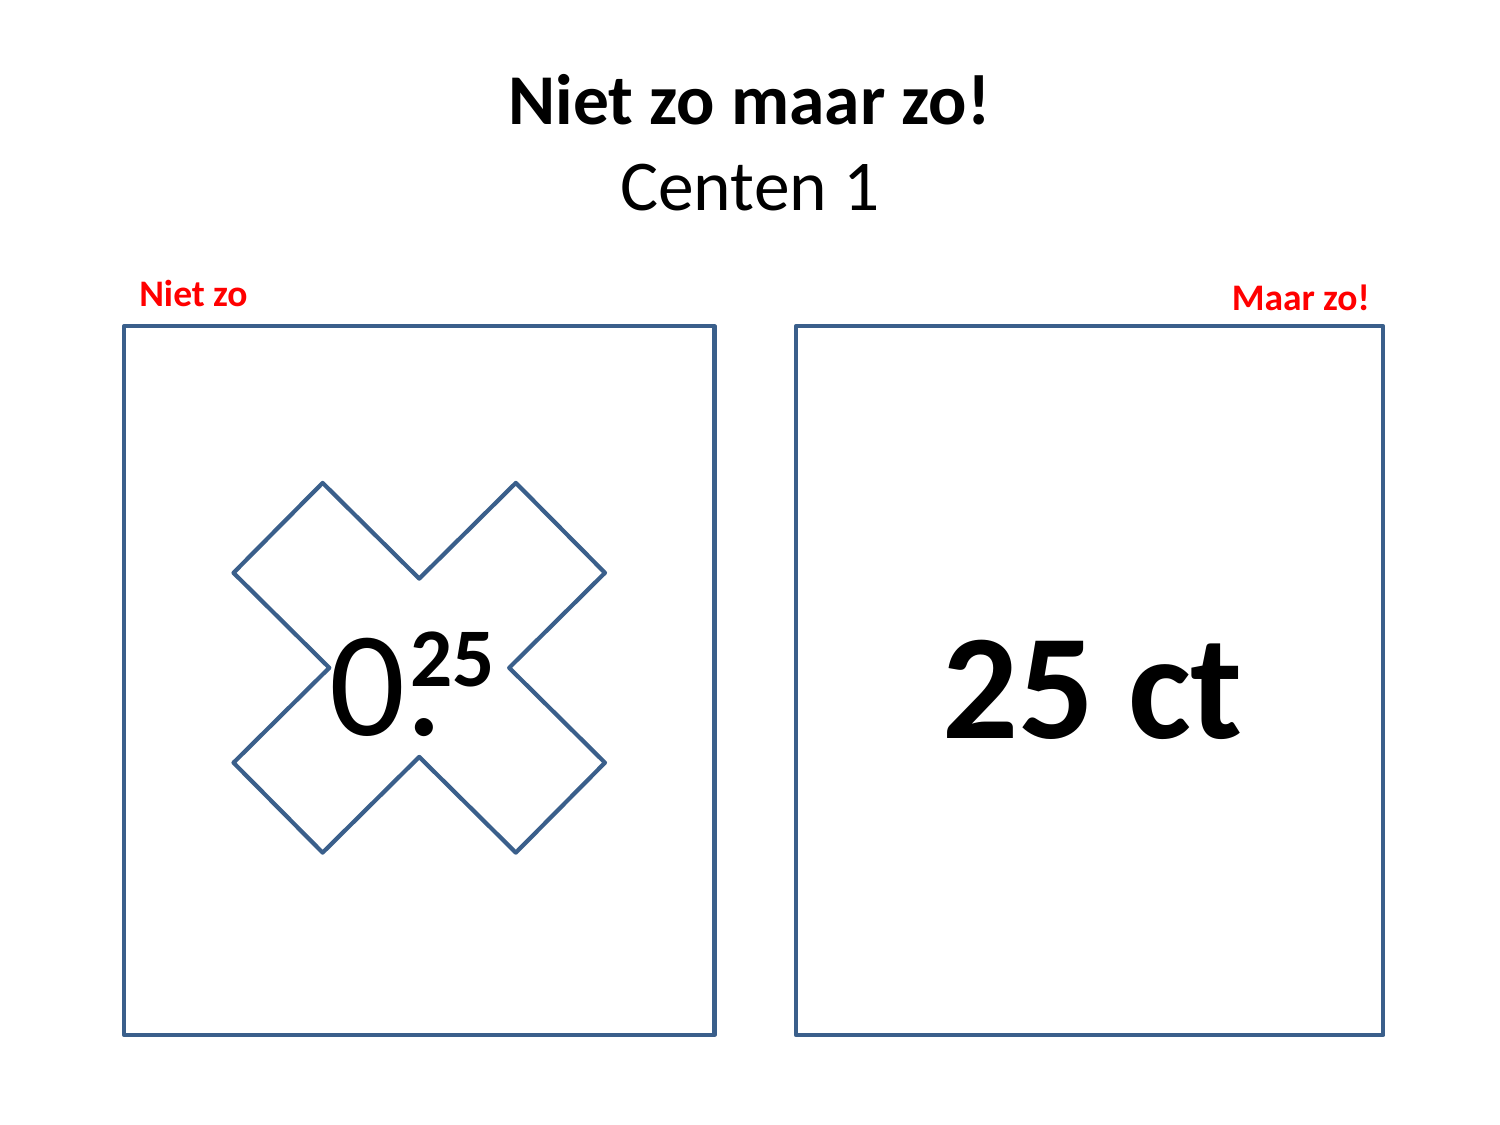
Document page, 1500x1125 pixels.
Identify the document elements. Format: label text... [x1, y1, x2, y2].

title Niet zo maar zo! Centen 1 [75, 45, 1425, 233]
text_box [231, 480, 608, 855]
text_box 0. [212, 398, 626, 773]
text_box Niet zo [124, 261, 263, 322]
text_box [794, 324, 1385, 1037]
text_box 25 [395, 595, 514, 711]
text_box Maar zo! [1217, 265, 1385, 326]
text_box [122, 324, 717, 1037]
text_box 25 ct [927, 580, 1259, 776]
